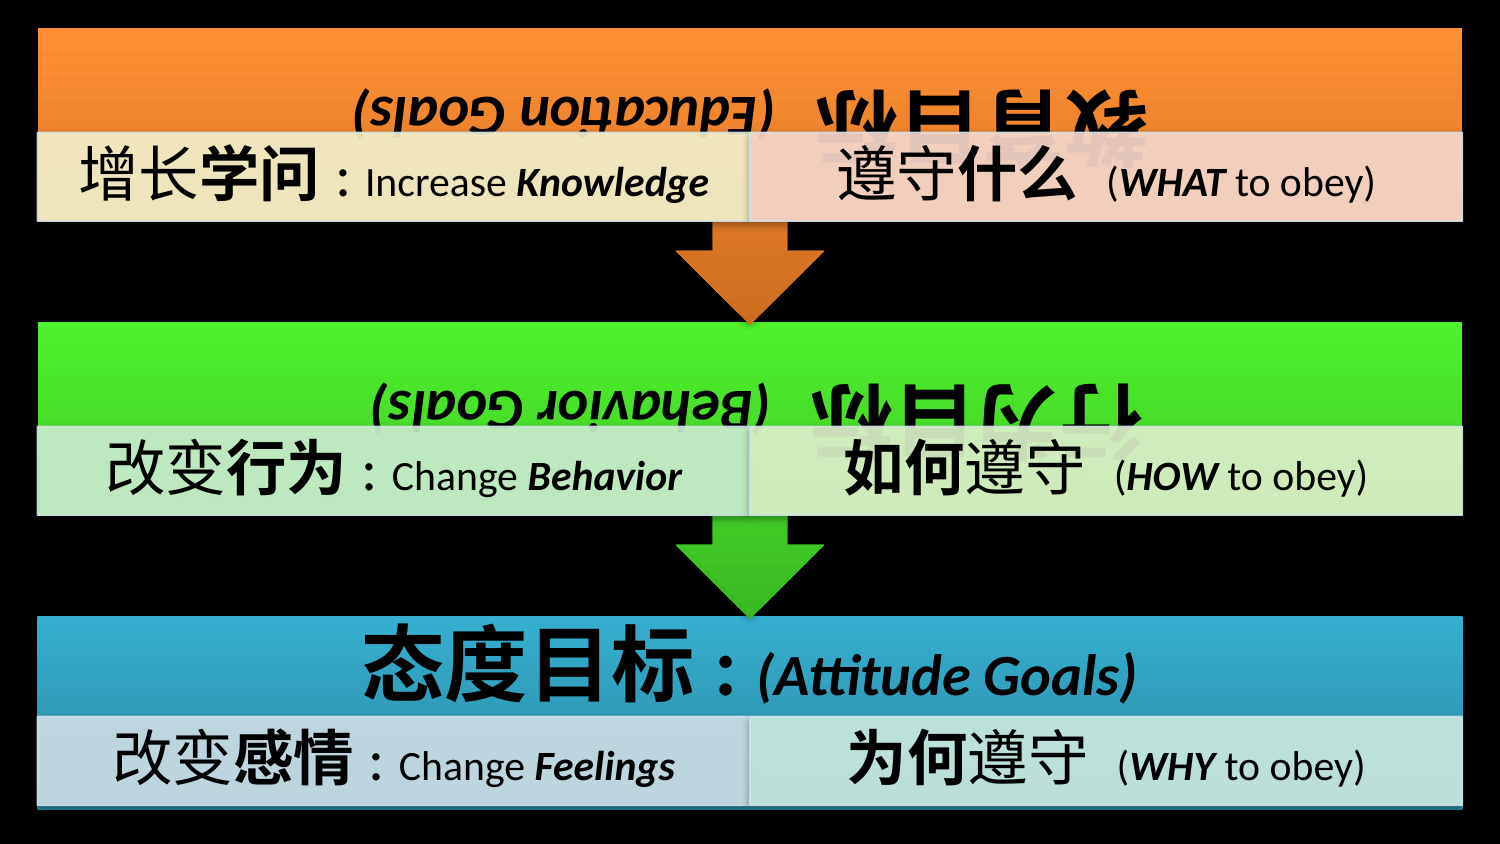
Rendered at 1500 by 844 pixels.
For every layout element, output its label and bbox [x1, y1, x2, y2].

text_box [37, 27, 1463, 810]
